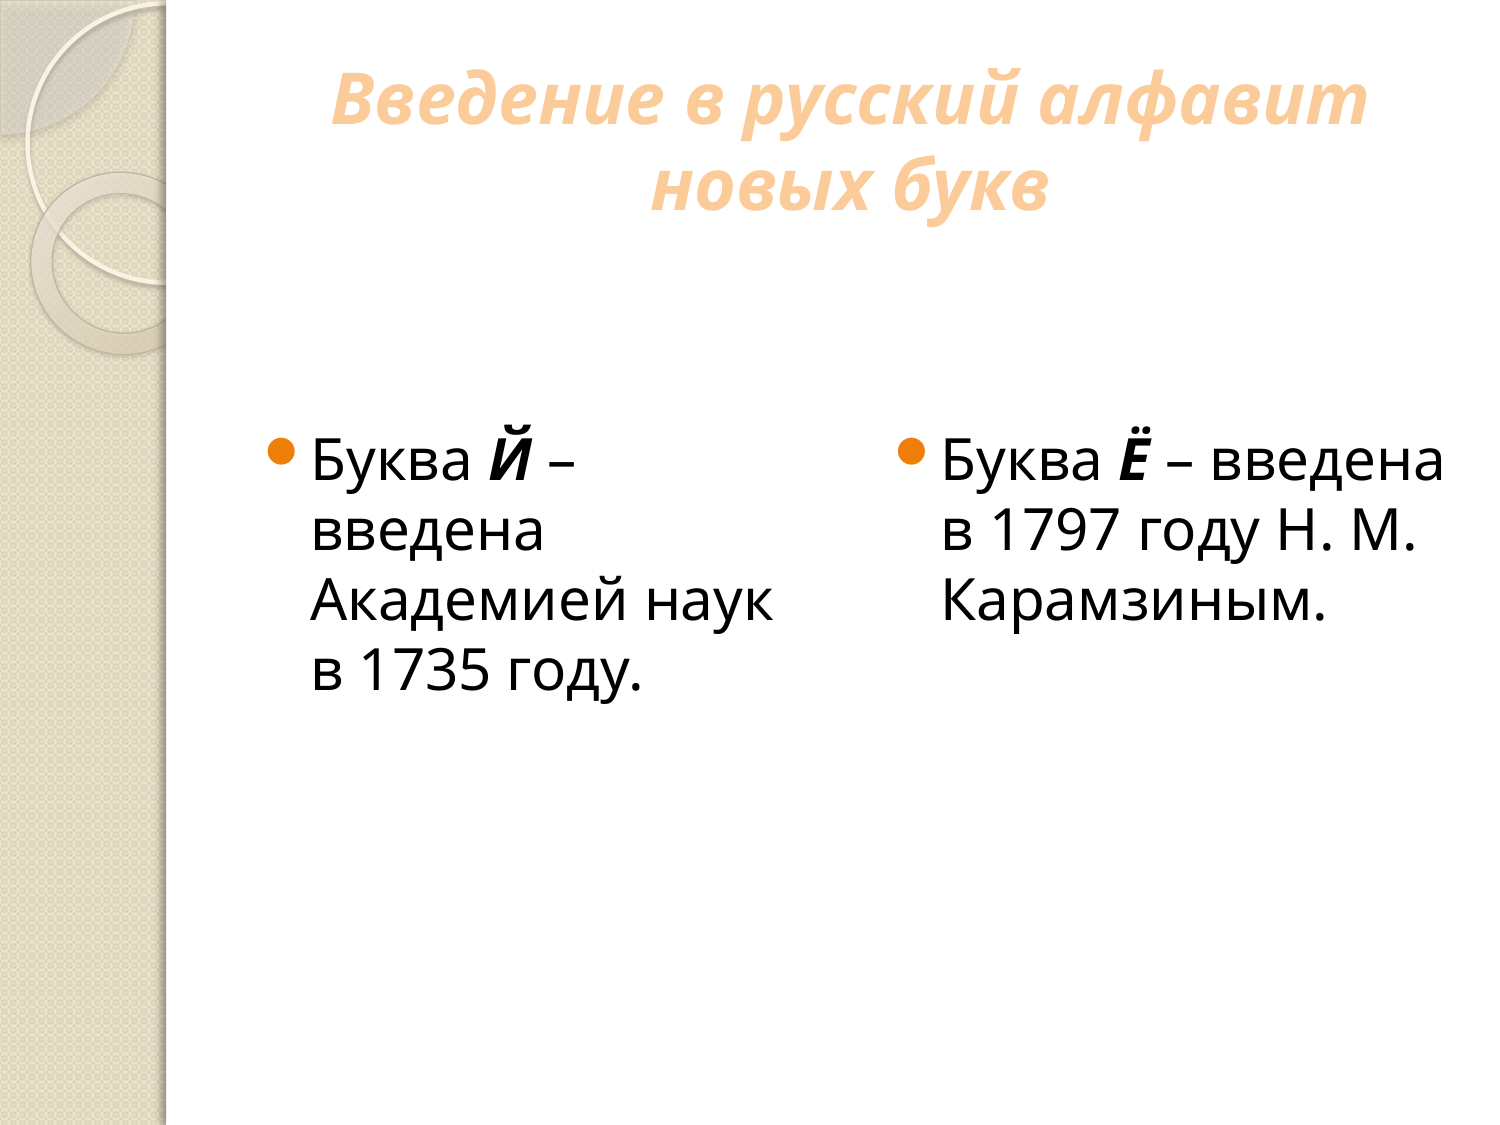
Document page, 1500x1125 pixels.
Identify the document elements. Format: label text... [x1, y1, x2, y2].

list Буква Й – введена Академией наук в 1735 году. [235, 249, 836, 1016]
list Буква Ё – введена в 1797 году Н. М. Карамзиным. [865, 249, 1466, 1016]
title Введение в русский алфавит новых букв [235, 45, 1466, 233]
